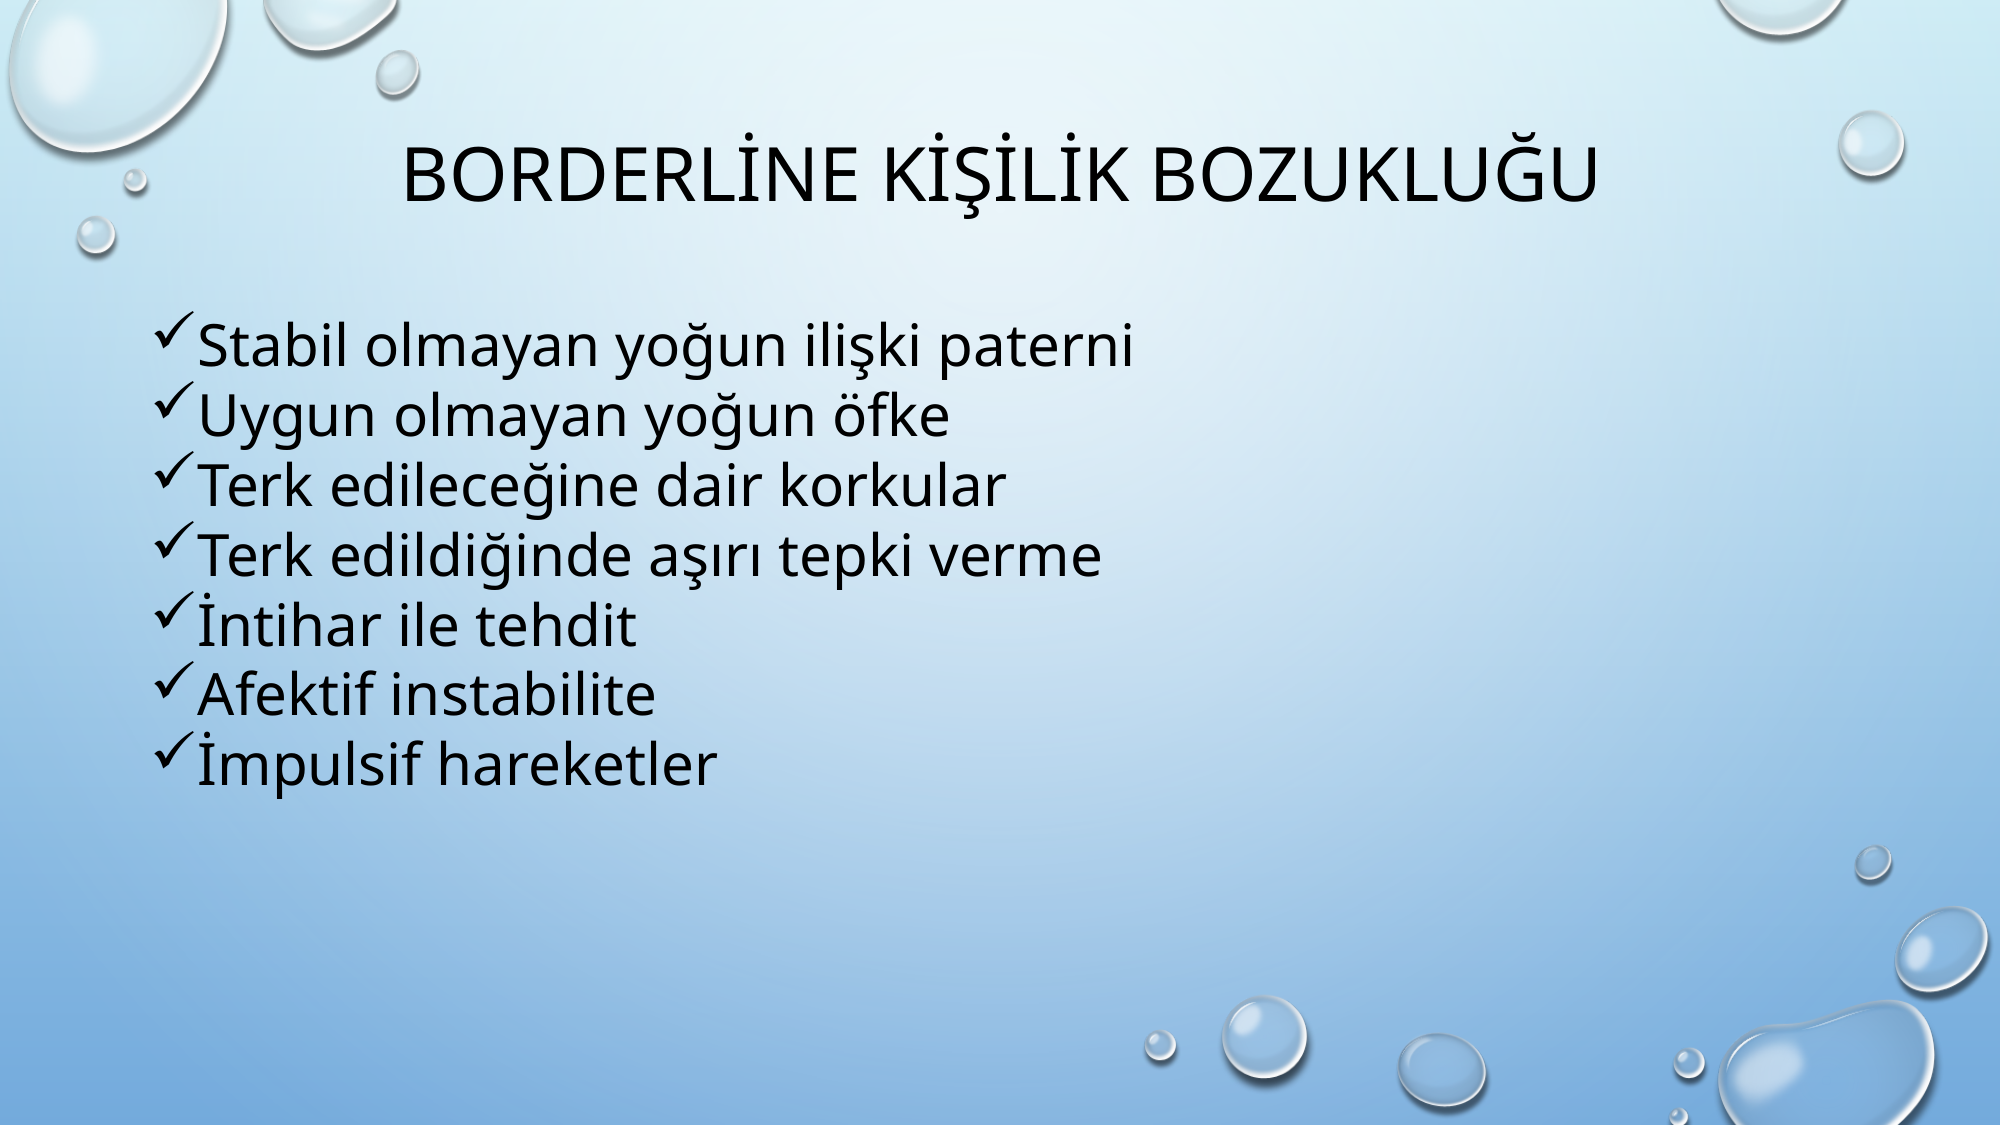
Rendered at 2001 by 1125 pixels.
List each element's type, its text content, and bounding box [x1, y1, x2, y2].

text_box Stabil olmayan yoğun ilişki paterni Uygun olmayan yoğun öfke Terk edileceğine dair korkular Terk edildiğinde aşırı tepki verme İntihar ile tehdit Afektif instabilite İmpulsif hareketler [134, 300, 1790, 805]
title Borderline kişilik bozukluğu [175, 71, 1829, 284]
picture [0, 0, 2000, 1125]
